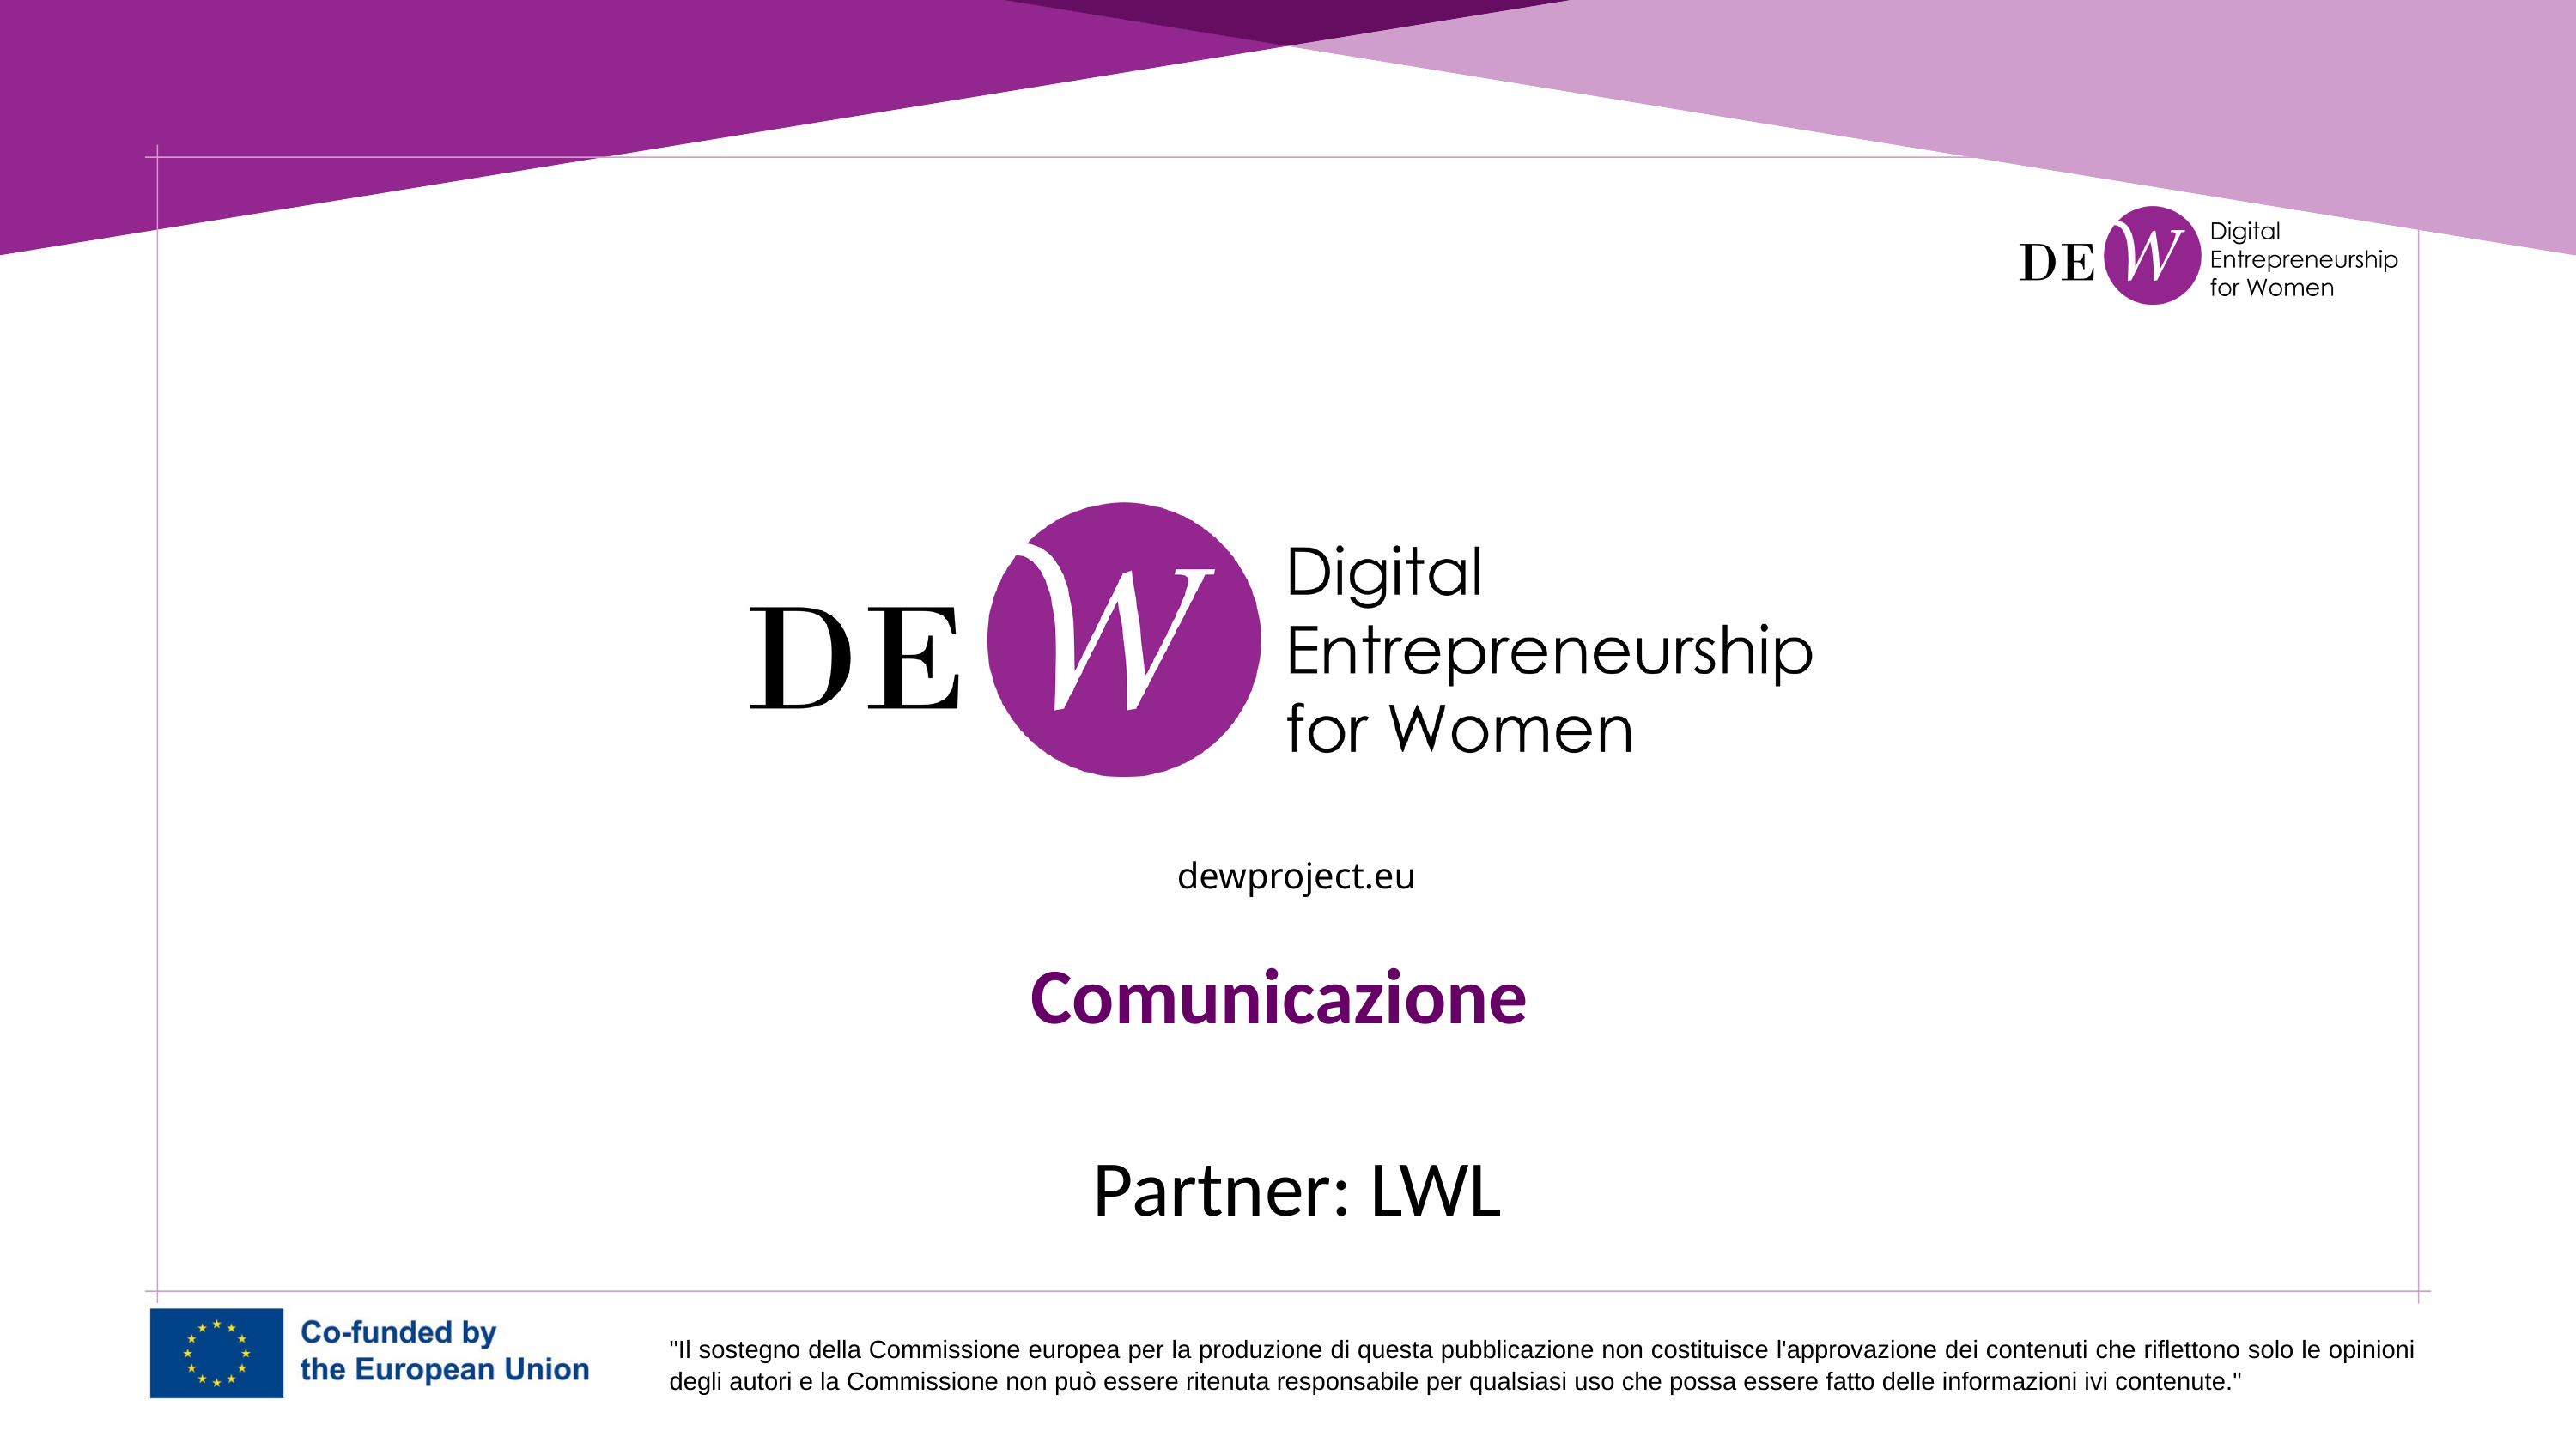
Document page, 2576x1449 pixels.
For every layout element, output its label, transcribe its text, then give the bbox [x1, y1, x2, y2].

text_box dewproject.eu [1175, 851, 1466, 896]
picture [743, 502, 1833, 777]
text_box Comunicazione Partner: LWL [456, 938, 2120, 1335]
picture [2017, 206, 2405, 305]
picture [144, 1303, 596, 1404]
